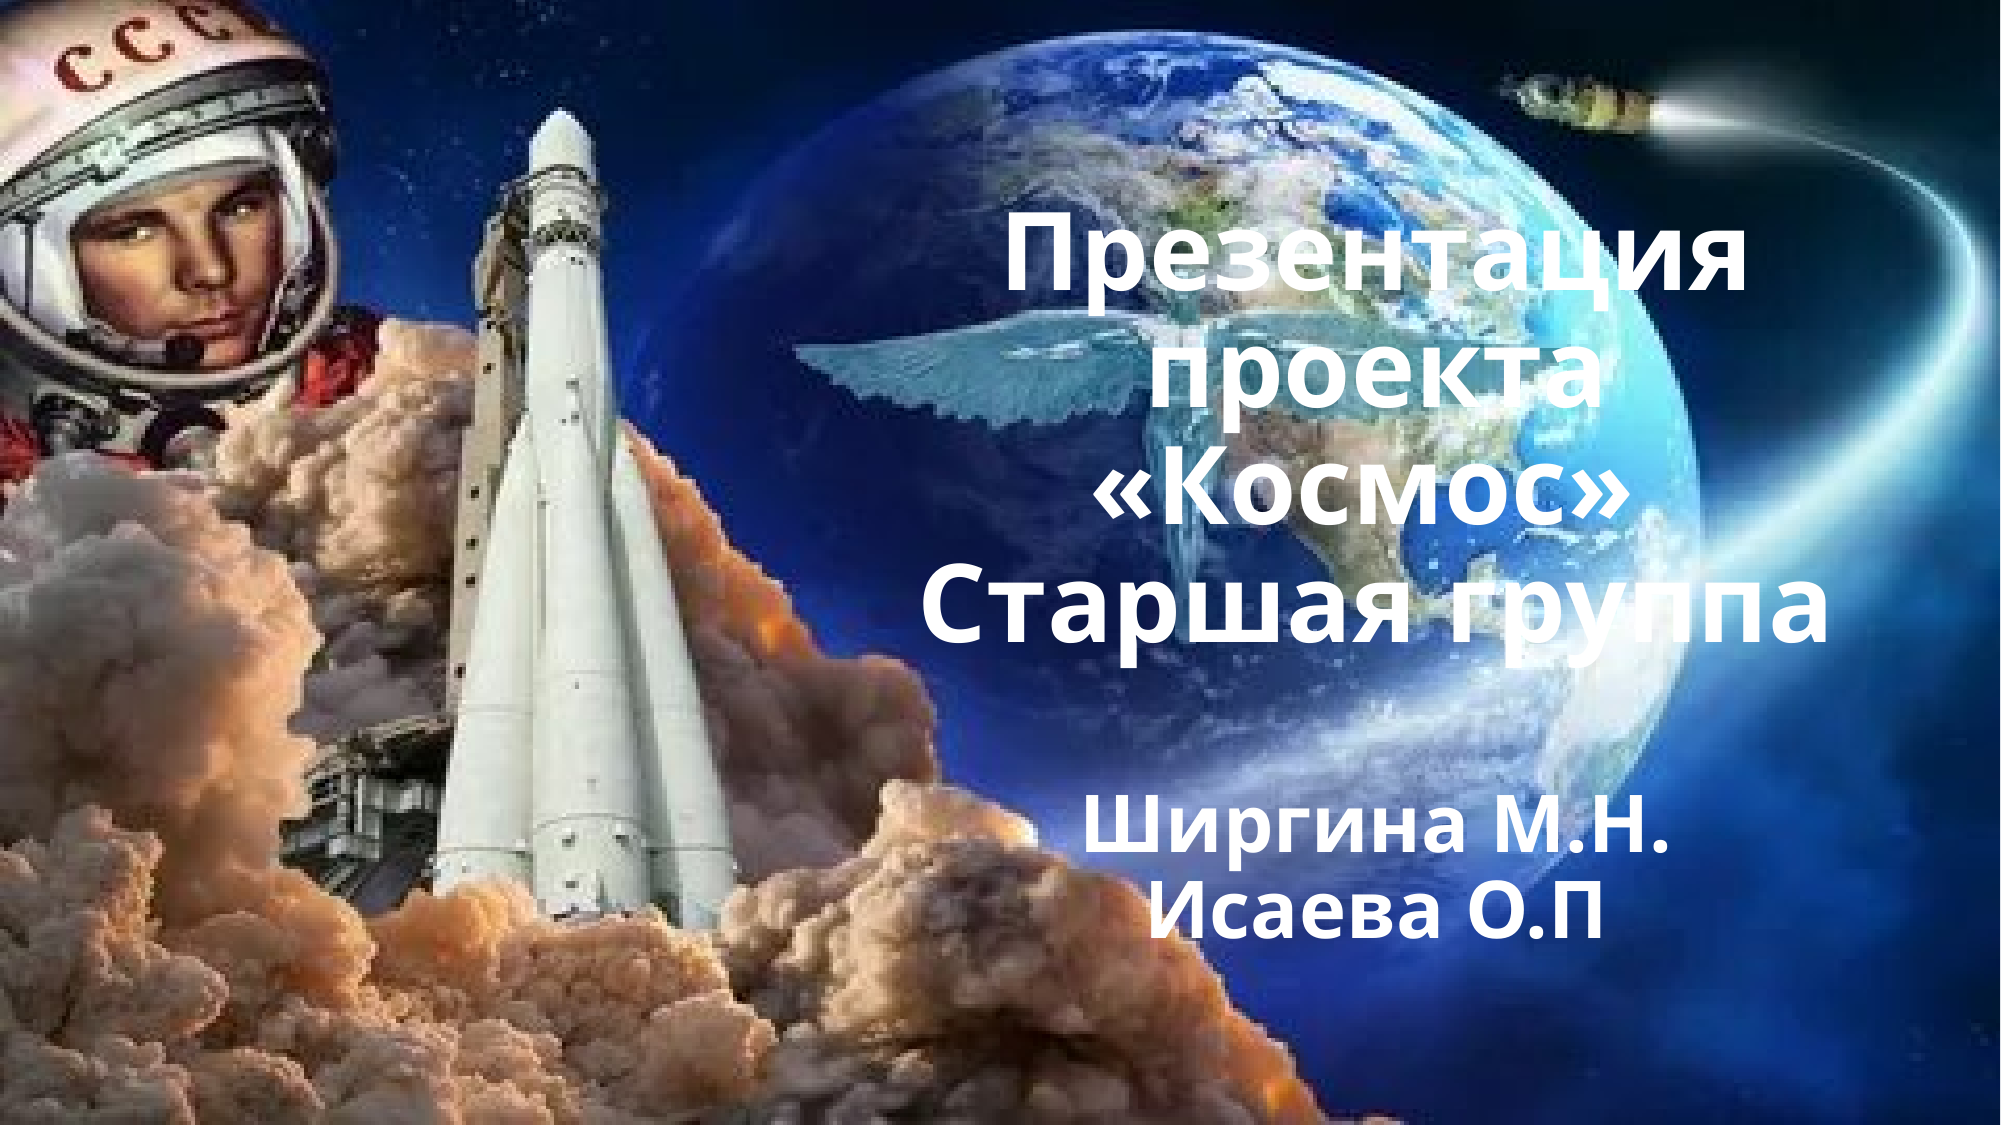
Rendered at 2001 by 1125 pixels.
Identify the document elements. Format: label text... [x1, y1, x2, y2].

title Презентация проекта «Космос» Старшая группа Ширгина М.Н. Исаева О.П [752, 187, 2000, 964]
picture [0, 0, 2001, 1125]
